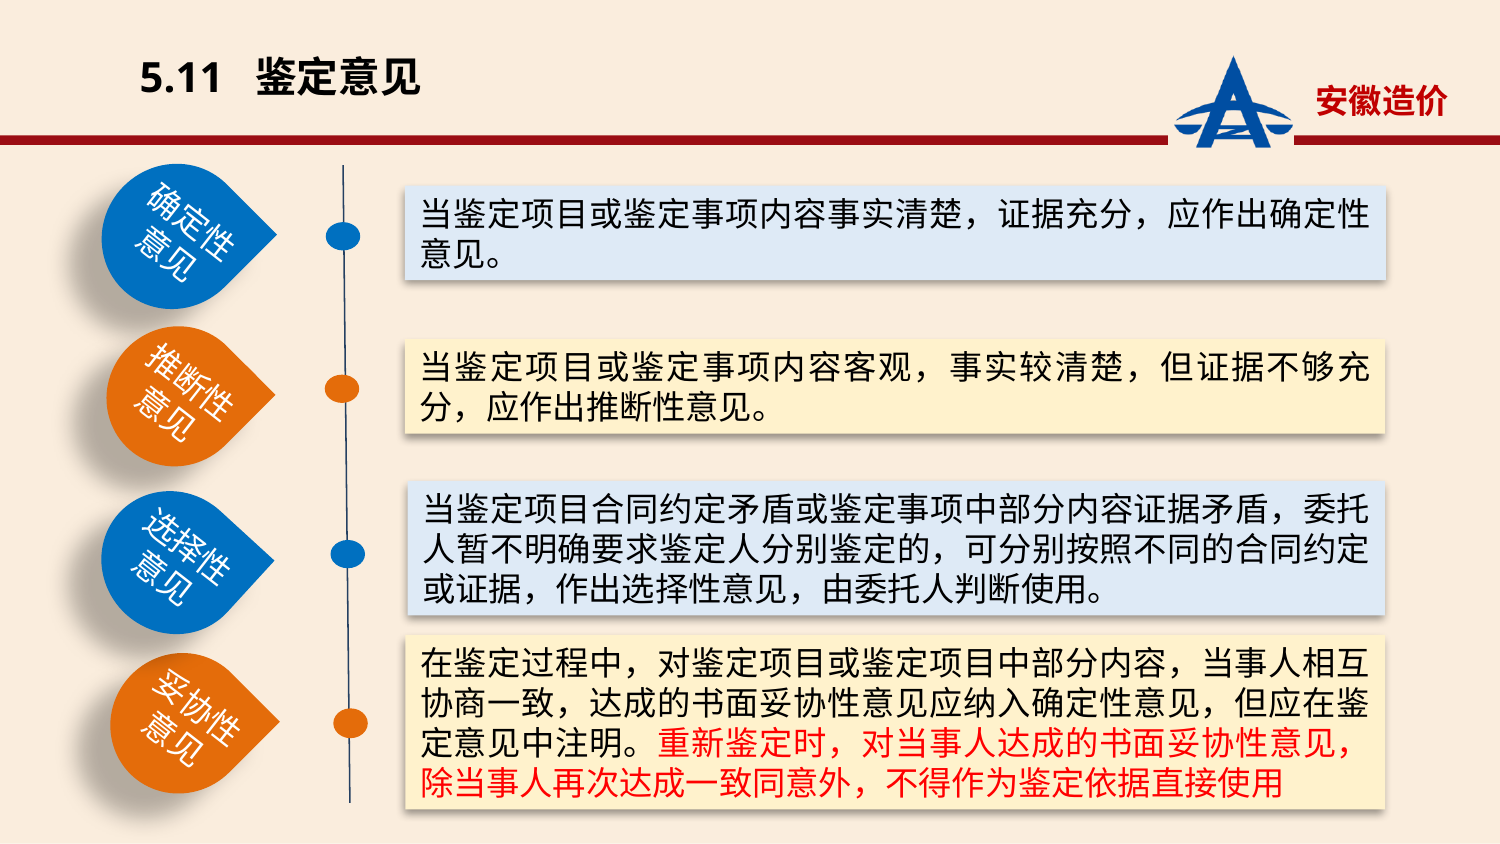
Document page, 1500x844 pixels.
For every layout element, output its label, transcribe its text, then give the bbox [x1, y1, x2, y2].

text_box 在鉴定过程中，对鉴定项目或鉴定项目中部分内容，当事人相互协商一致，达成的书面妥协性意见应纳入确定性意见，但应在鉴定意见中注明。重新鉴定时，对当事人达成的书面妥协性意见，除当事人再次达成一致同意外，不得作为鉴定依据直接使用 [405, 634, 1386, 810]
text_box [108, 653, 261, 793]
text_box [99, 492, 251, 633]
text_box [104, 327, 254, 466]
text_box 当鉴定项目合同约定矛盾或鉴定事项中部分内容证据矛盾，委托人暂不明确要求鉴定人分别鉴定的，可分别按照不同的合同约定或证据，作出选择性意见，由委托人判断使用。 [407, 480, 1385, 616]
text_box 5.11 鉴定意见 [124, 43, 438, 109]
text_box 当鉴定项目或鉴定事项内容事实清楚，证据充分，应作出确定性意见。 [404, 185, 1386, 281]
text_box 当鉴定项目或鉴定事项内容客观，事实较清楚，但证据不够充分，应作出推断性意见。 [404, 339, 1386, 434]
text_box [324, 164, 369, 804]
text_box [100, 164, 255, 308]
picture [1168, 55, 1294, 152]
